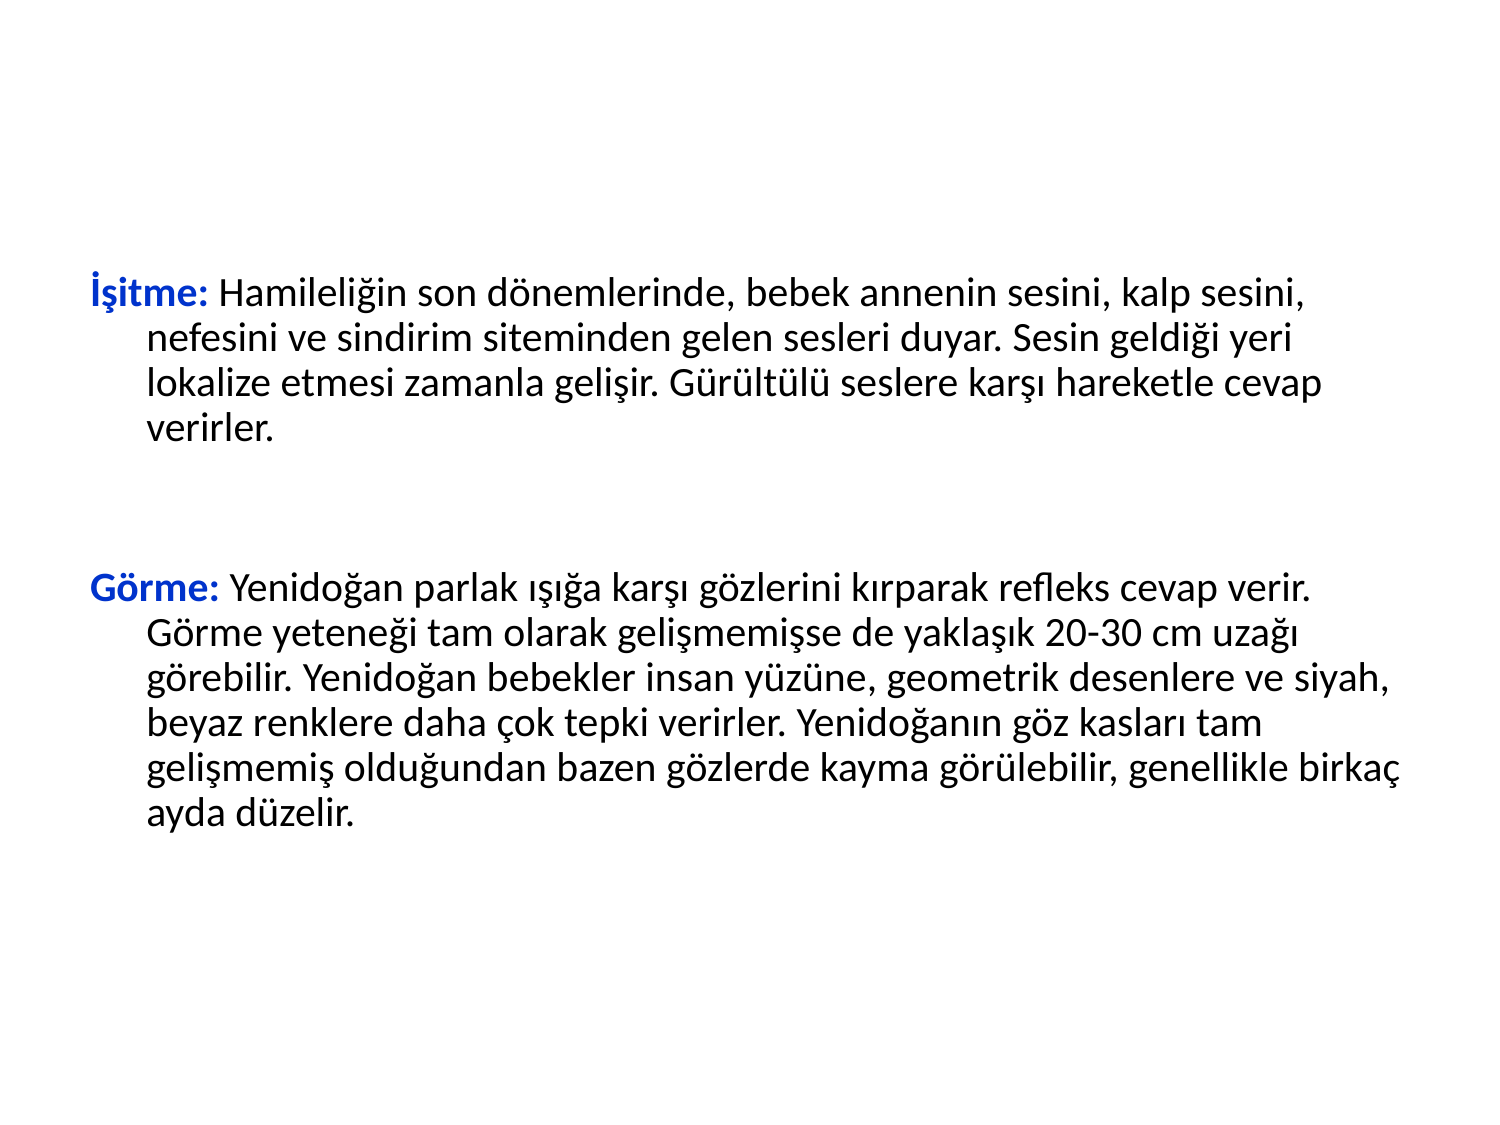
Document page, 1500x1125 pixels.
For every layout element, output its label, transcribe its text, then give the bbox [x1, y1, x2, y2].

list İşitme: Hamileliğin son dönemlerinde, bebek annenin sesini, kalp sesini, nefesini ve sindirim siteminden gelen sesleri duyar. Sesin geldiği yeri lokalize etmesi zamanla gelişir. Gürültülü seslere karşı hareketle cevap verirler. Görme: Yenidoğan parlak ışığa karşı gözlerini kırparak refleks cevap verir. Görme yeteneği tam olarak gelişmemişse de yaklaşık 20-30 cm uzağı görebilir. Yenidoğan bebekler insan yüzüne, geometrik desenlere ve siyah, beyaz renklere daha çok tepki verirler. Yenidoğanın göz kasları tam gelişmemiş olduğundan bazen gözlerde kayma görülebilir, genellikle birkaç ayda düzelir. [74, 262, 1426, 1006]
